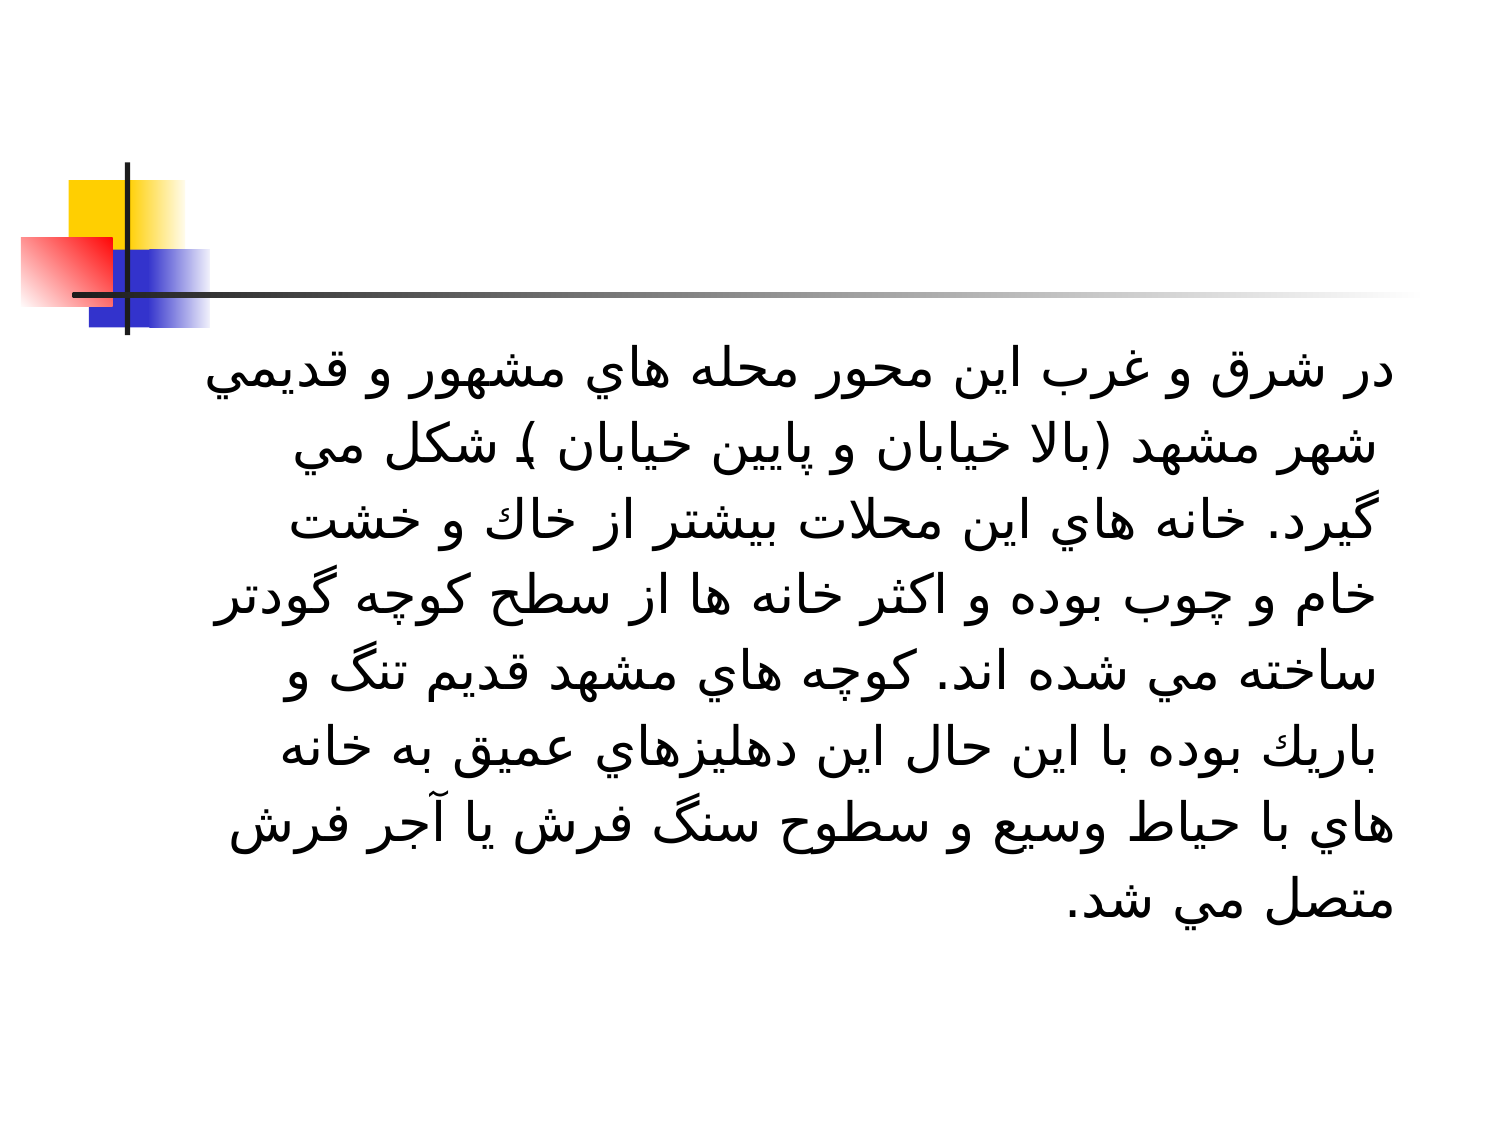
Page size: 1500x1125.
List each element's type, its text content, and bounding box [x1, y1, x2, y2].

list در شرق و غرب اين محور محله هاي مشهور و قديمي شهر مشهد (بالا خيابان و پايين خيابان ) شكل مي گيرد. خانه هاي اين محلات بيشتر از خاك و خشت خام و چوب بوده و اكثر خانه ها از سطح كوچه گودتر ساخته مي شده اند. كوچه هاي مشهد قديم تنگ و باريك بوده با اين حال اين دهليزهاي عميق به خانه هاي با حياط وسيع و سطوح سنگ فرش يا آجر فرش متصل مي شد. [137, 324, 1413, 1001]
